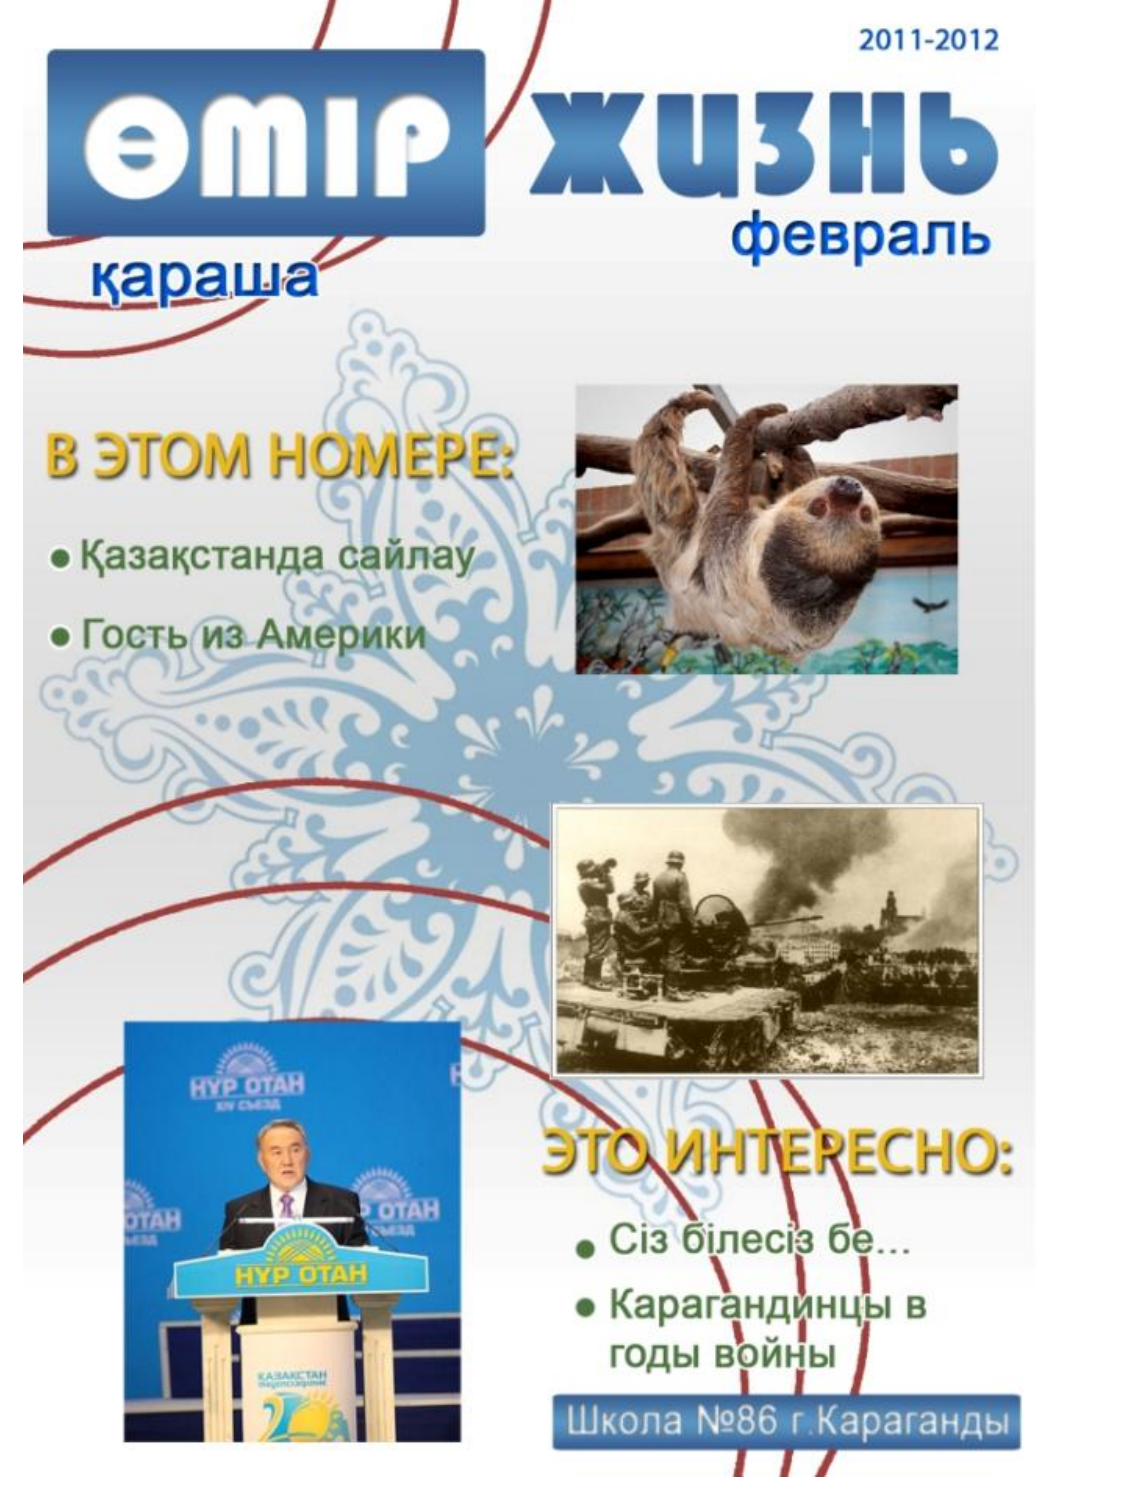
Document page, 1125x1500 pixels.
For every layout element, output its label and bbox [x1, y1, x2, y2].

picture [23, 0, 1037, 1477]
